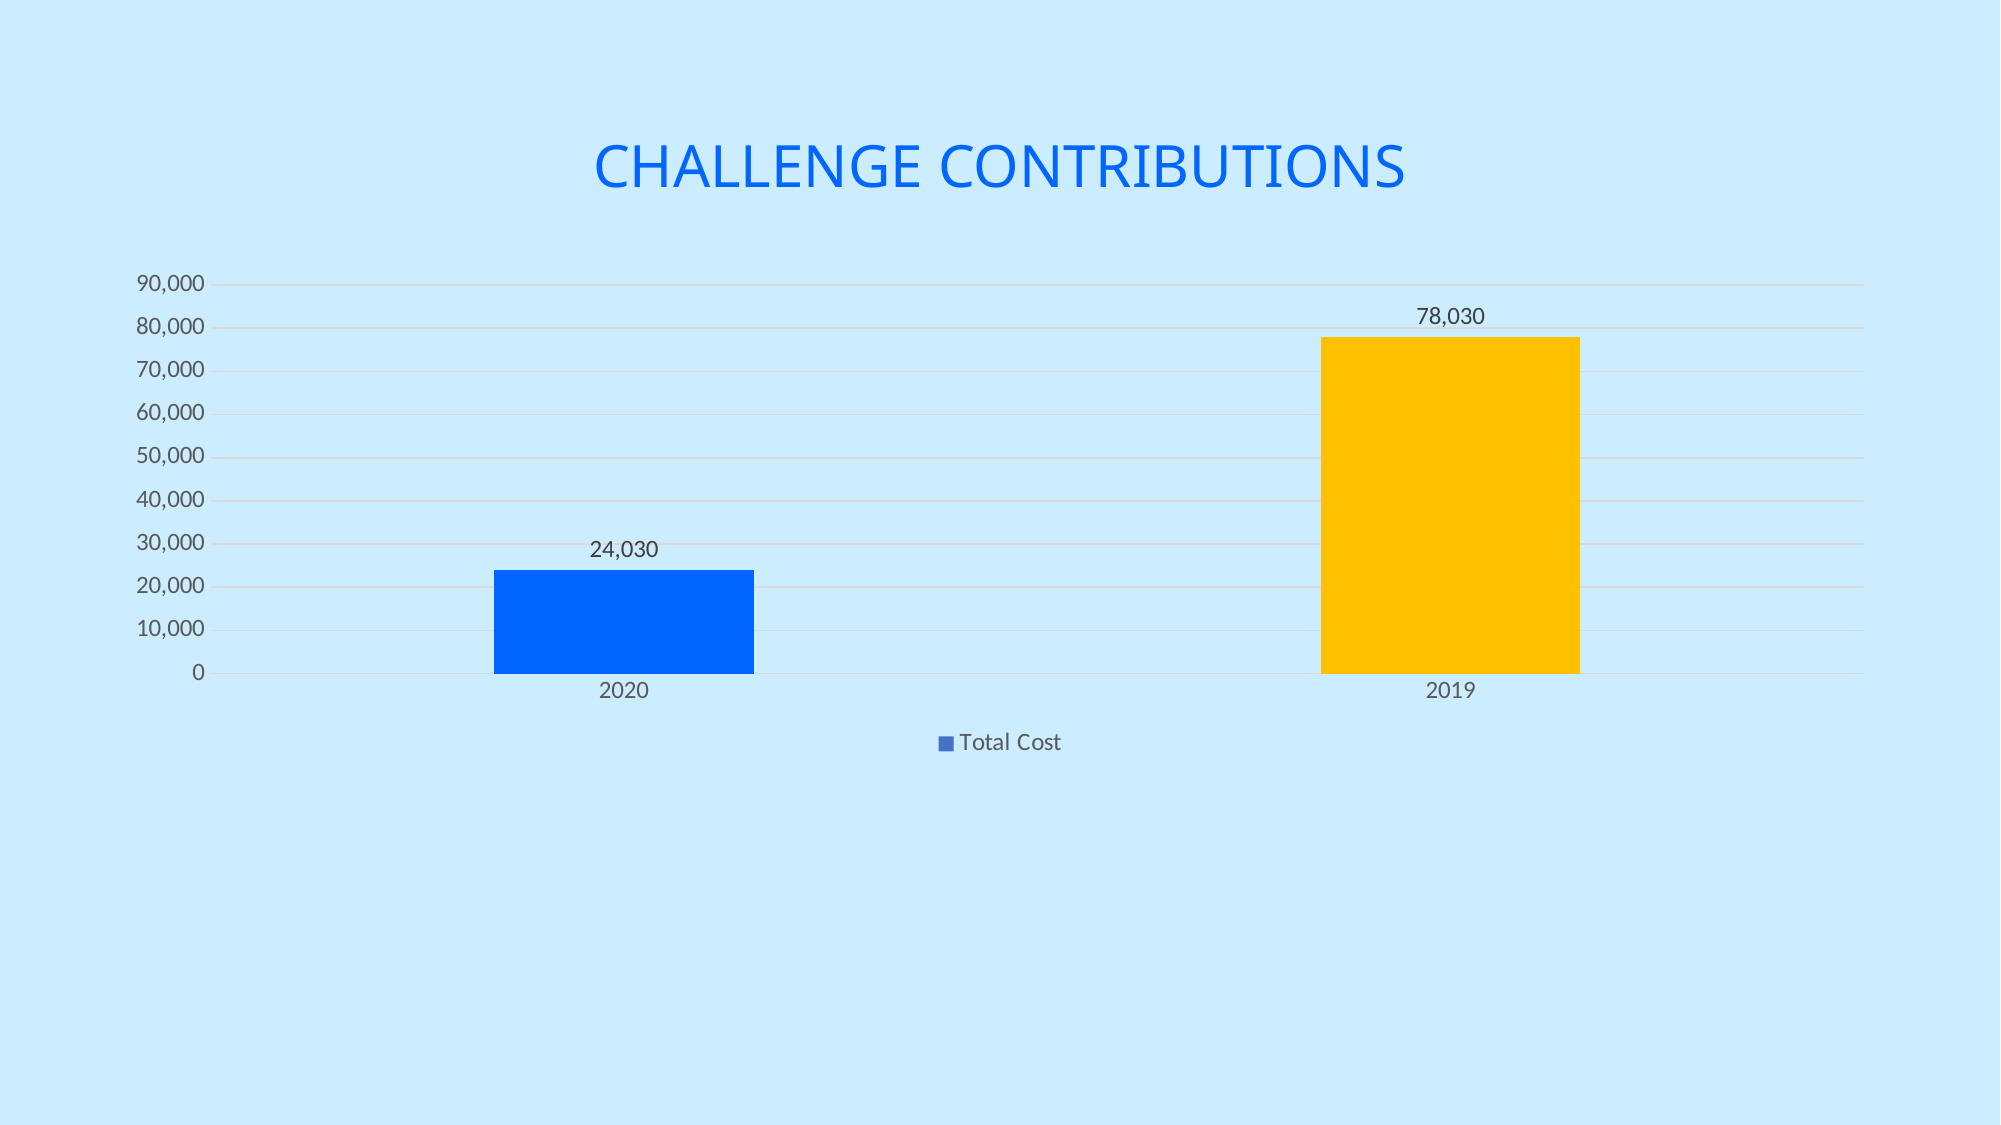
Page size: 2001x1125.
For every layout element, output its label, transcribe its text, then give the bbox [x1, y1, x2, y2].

chart [99, 262, 1900, 763]
title CHALLENGE CONTRIBUTIONS [137, 59, 1863, 262]
